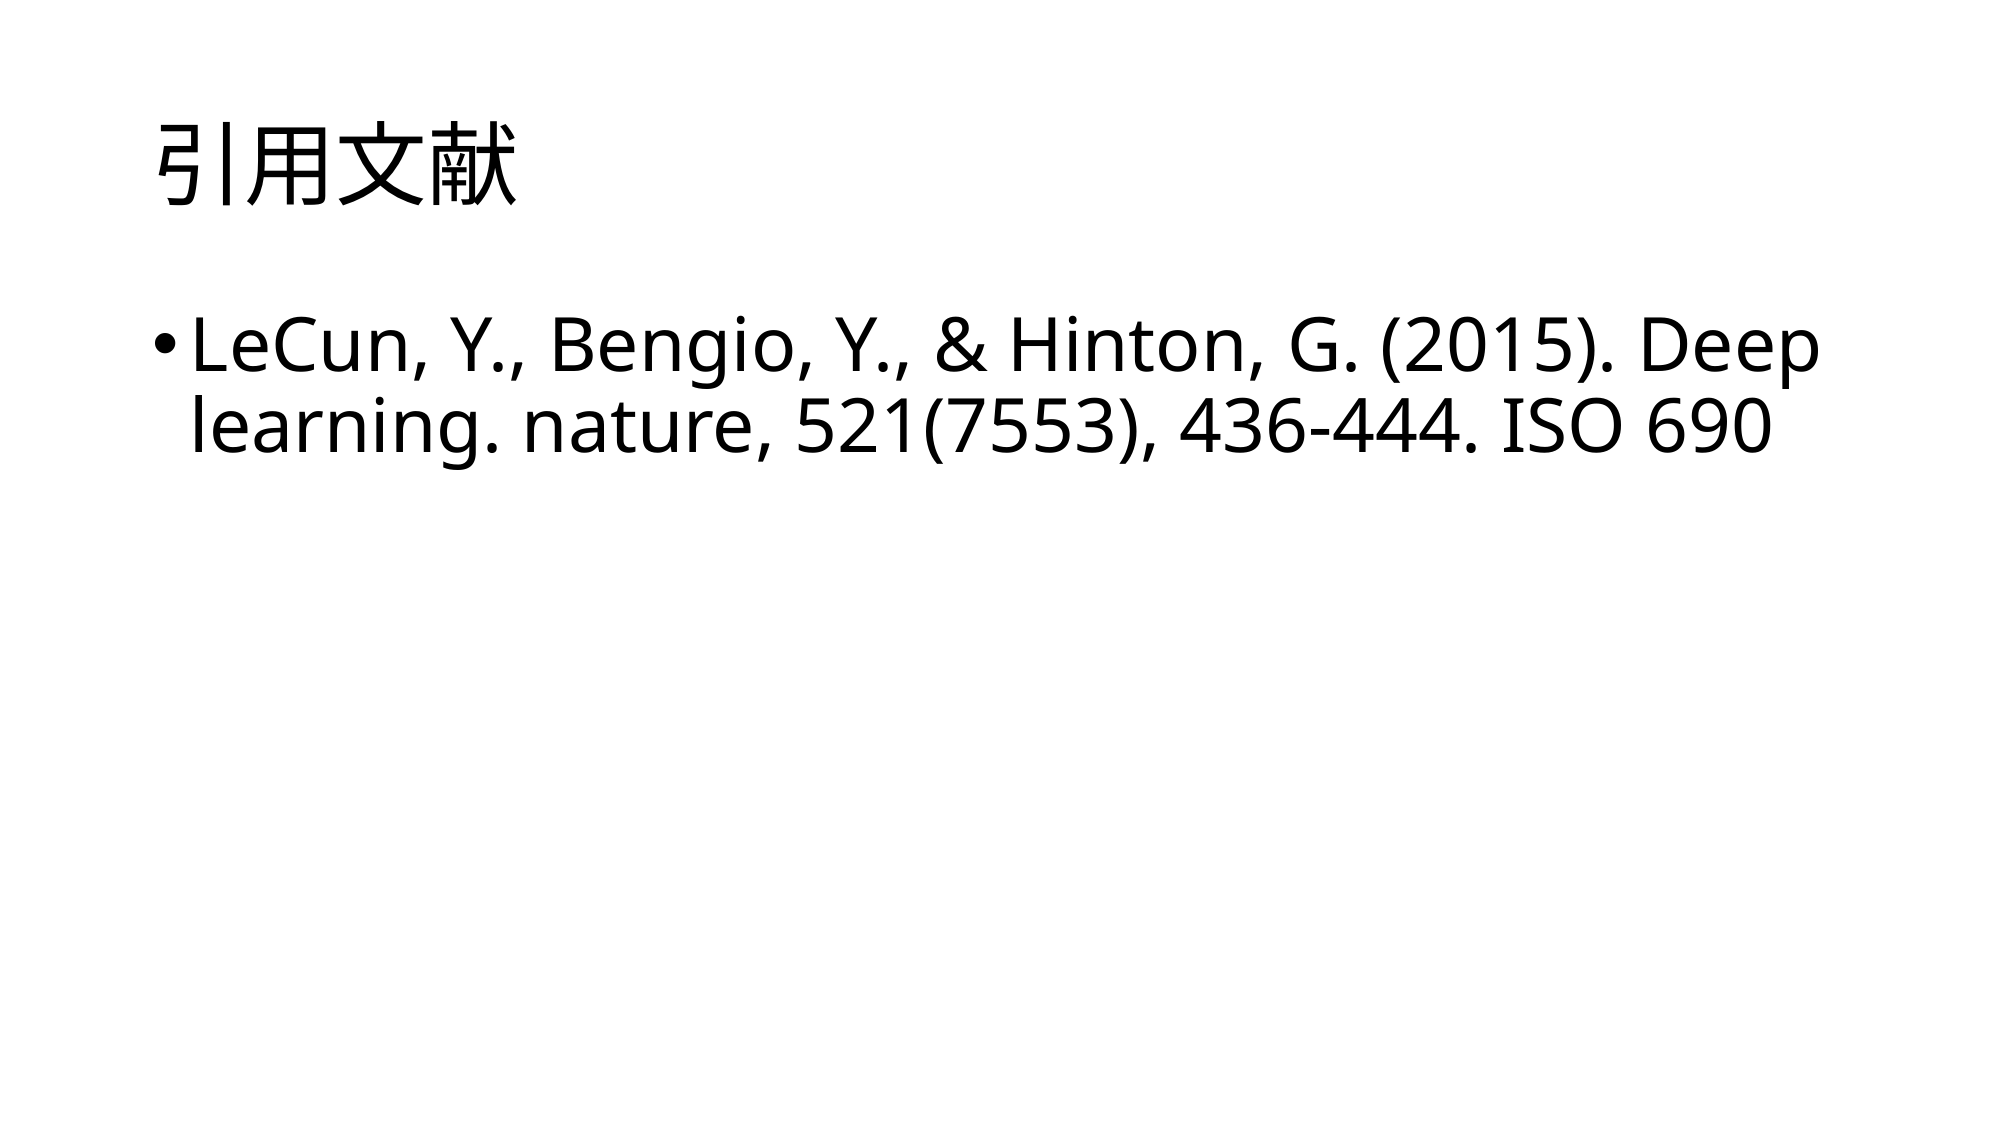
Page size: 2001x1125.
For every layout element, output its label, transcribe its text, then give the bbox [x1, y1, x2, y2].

title 引用文献 [137, 59, 1863, 278]
list LeCun, Y., Bengio, Y., & Hinton, G. (2015). Deep learning. nature, 521(7553), 436-444. ISO 690 [137, 299, 1863, 1014]
